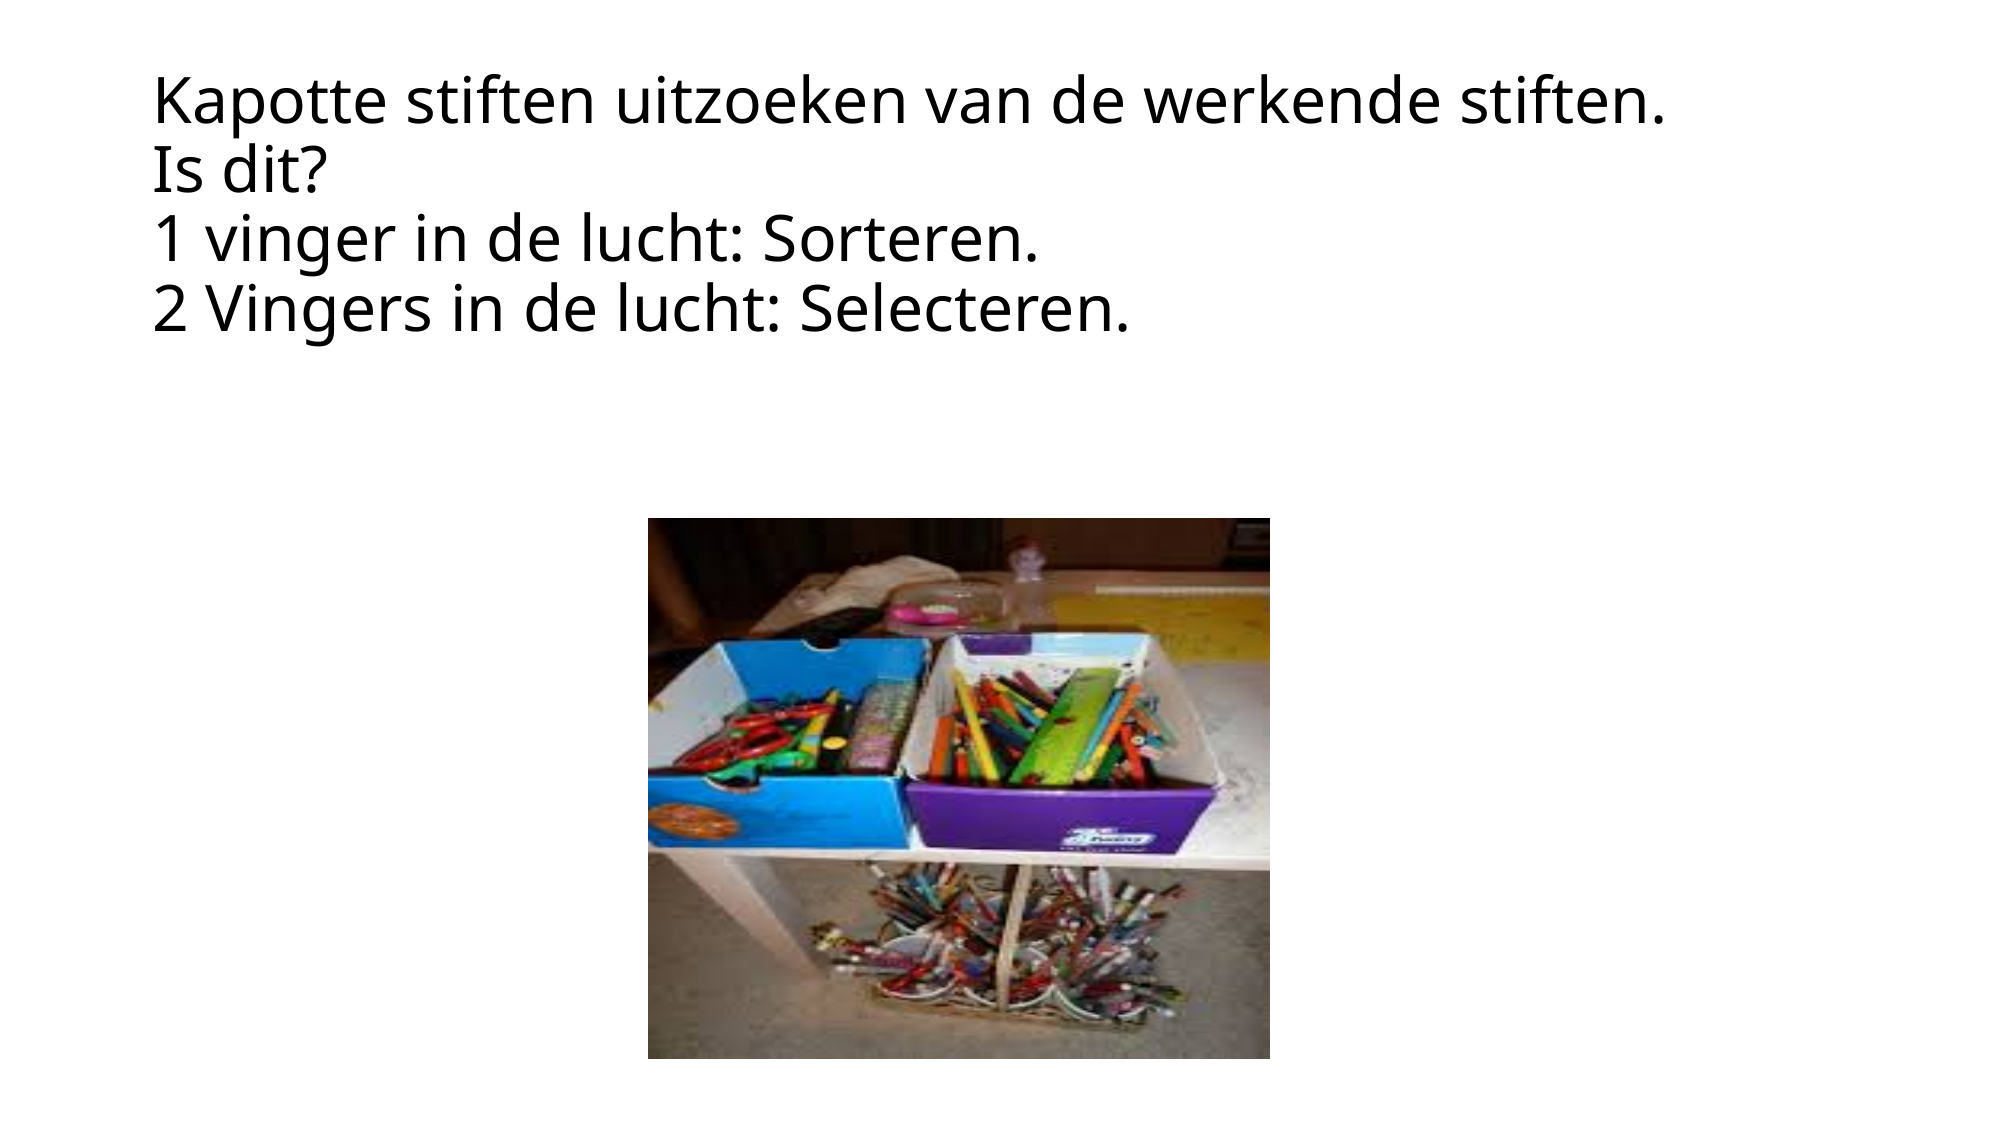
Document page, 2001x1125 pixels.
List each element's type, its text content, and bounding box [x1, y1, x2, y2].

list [648, 518, 1270, 1059]
title Kapotte stiften uitzoeken van de werkende stiften. Is dit? 1 vinger in de lucht: Sorteren. 2 Vingers in de lucht: Selecteren. [137, 59, 1898, 430]
